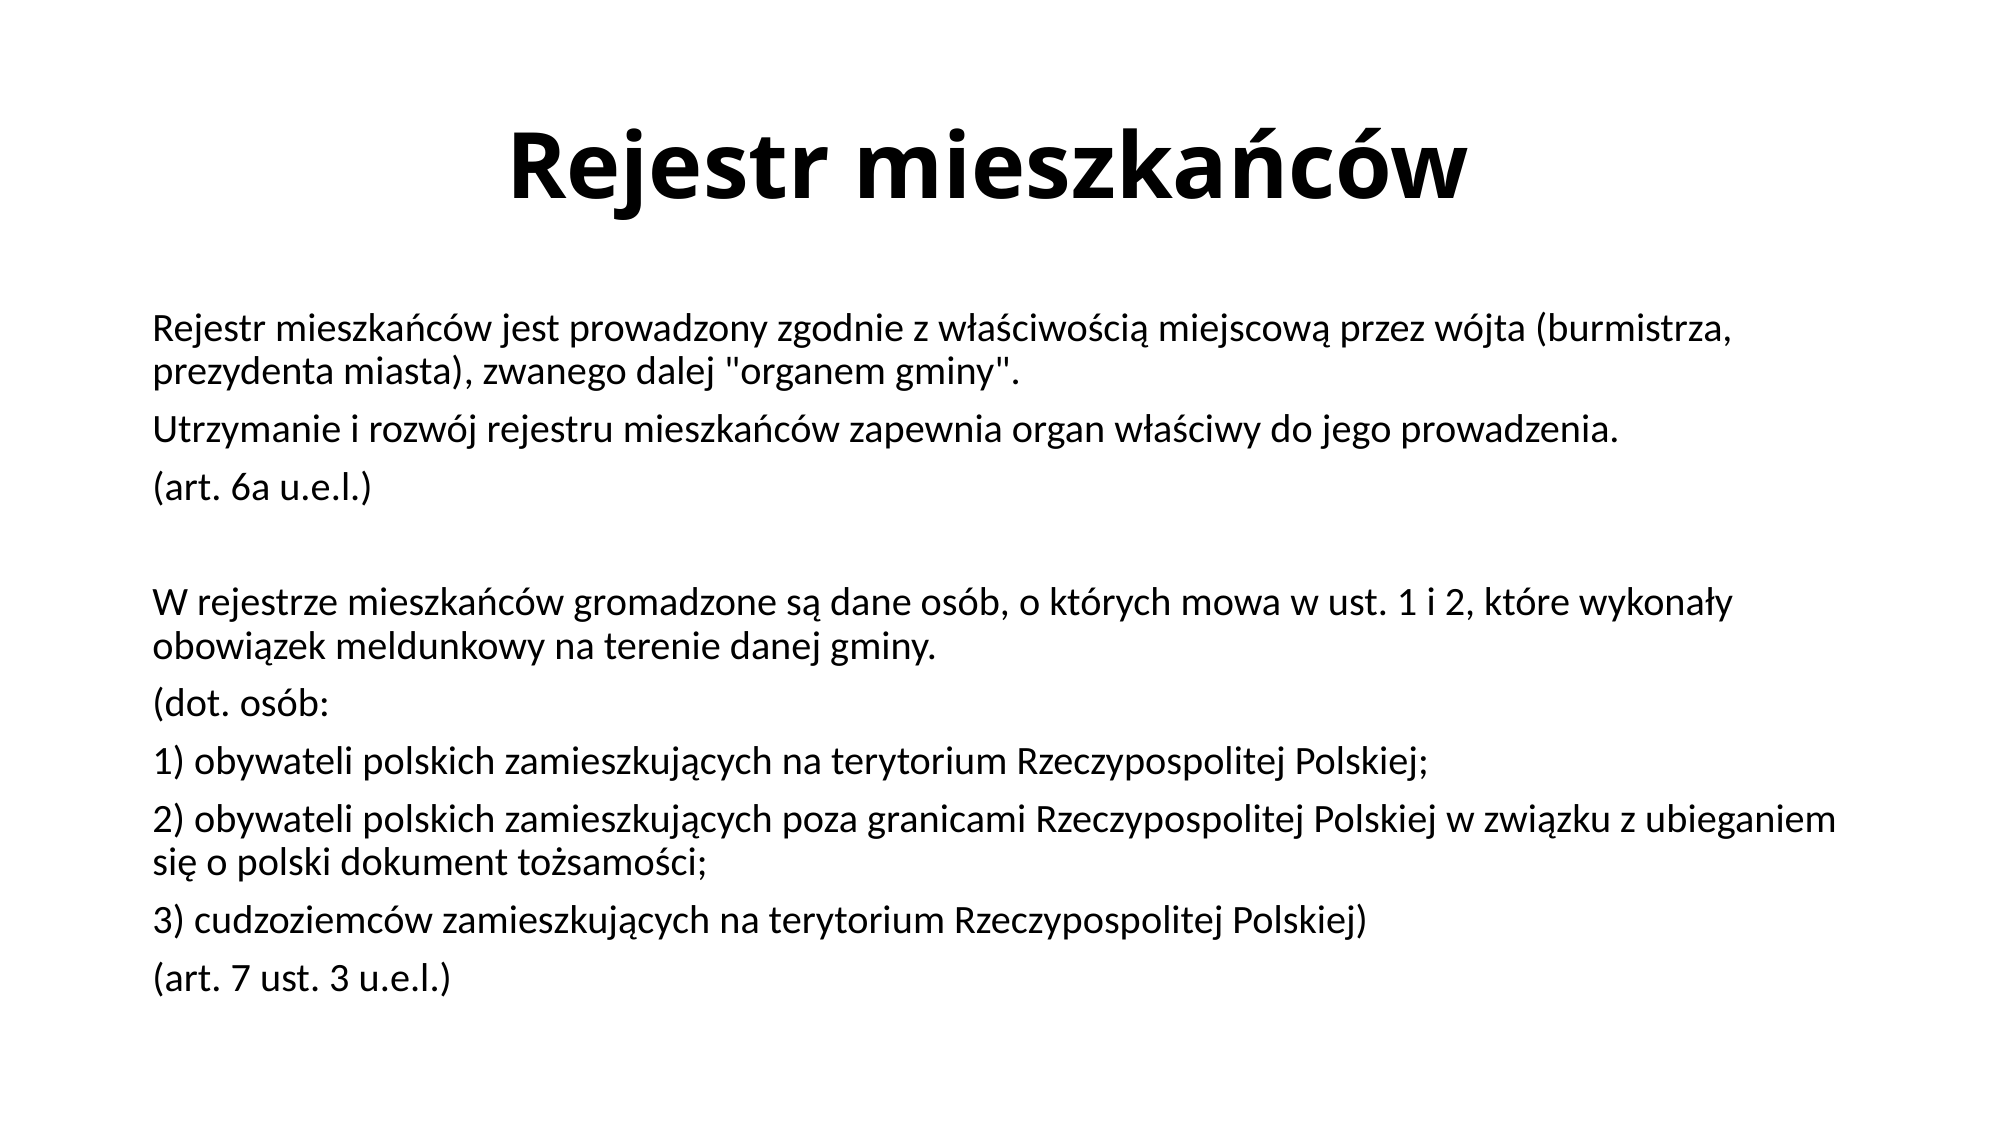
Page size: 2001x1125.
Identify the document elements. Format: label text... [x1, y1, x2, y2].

list Rejestr mieszkańców jest prowadzony zgodnie z właściwością miejscową przez wójta (burmistrza, prezydenta miasta), zwanego dalej "organem gminy". Utrzymanie i rozwój rejestru mieszkańców zapewnia organ właściwy do jego prowadzenia. (art. 6a u.e.l.) W rejestrze mieszkańców gromadzone są dane osób, o których mowa w ust. 1 i 2, które wykonały obowiązek meldunkowy na terenie danej gminy. (dot. osób: 1) obywateli polskich zamieszkujących na terytorium Rzeczypospolitej Polskiej; 2) obywateli polskich zamieszkujących poza granicami Rzeczypospolitej Polskiej w związku z ubieganiem się o polski dokument tożsamości; 3) cudzoziemców zamieszkujących na terytorium Rzeczypospolitej Polskiej) (art. 7 ust. 3 u.e.l.) [137, 299, 1863, 1014]
title Rejestr mieszkańców [137, 59, 1863, 278]
